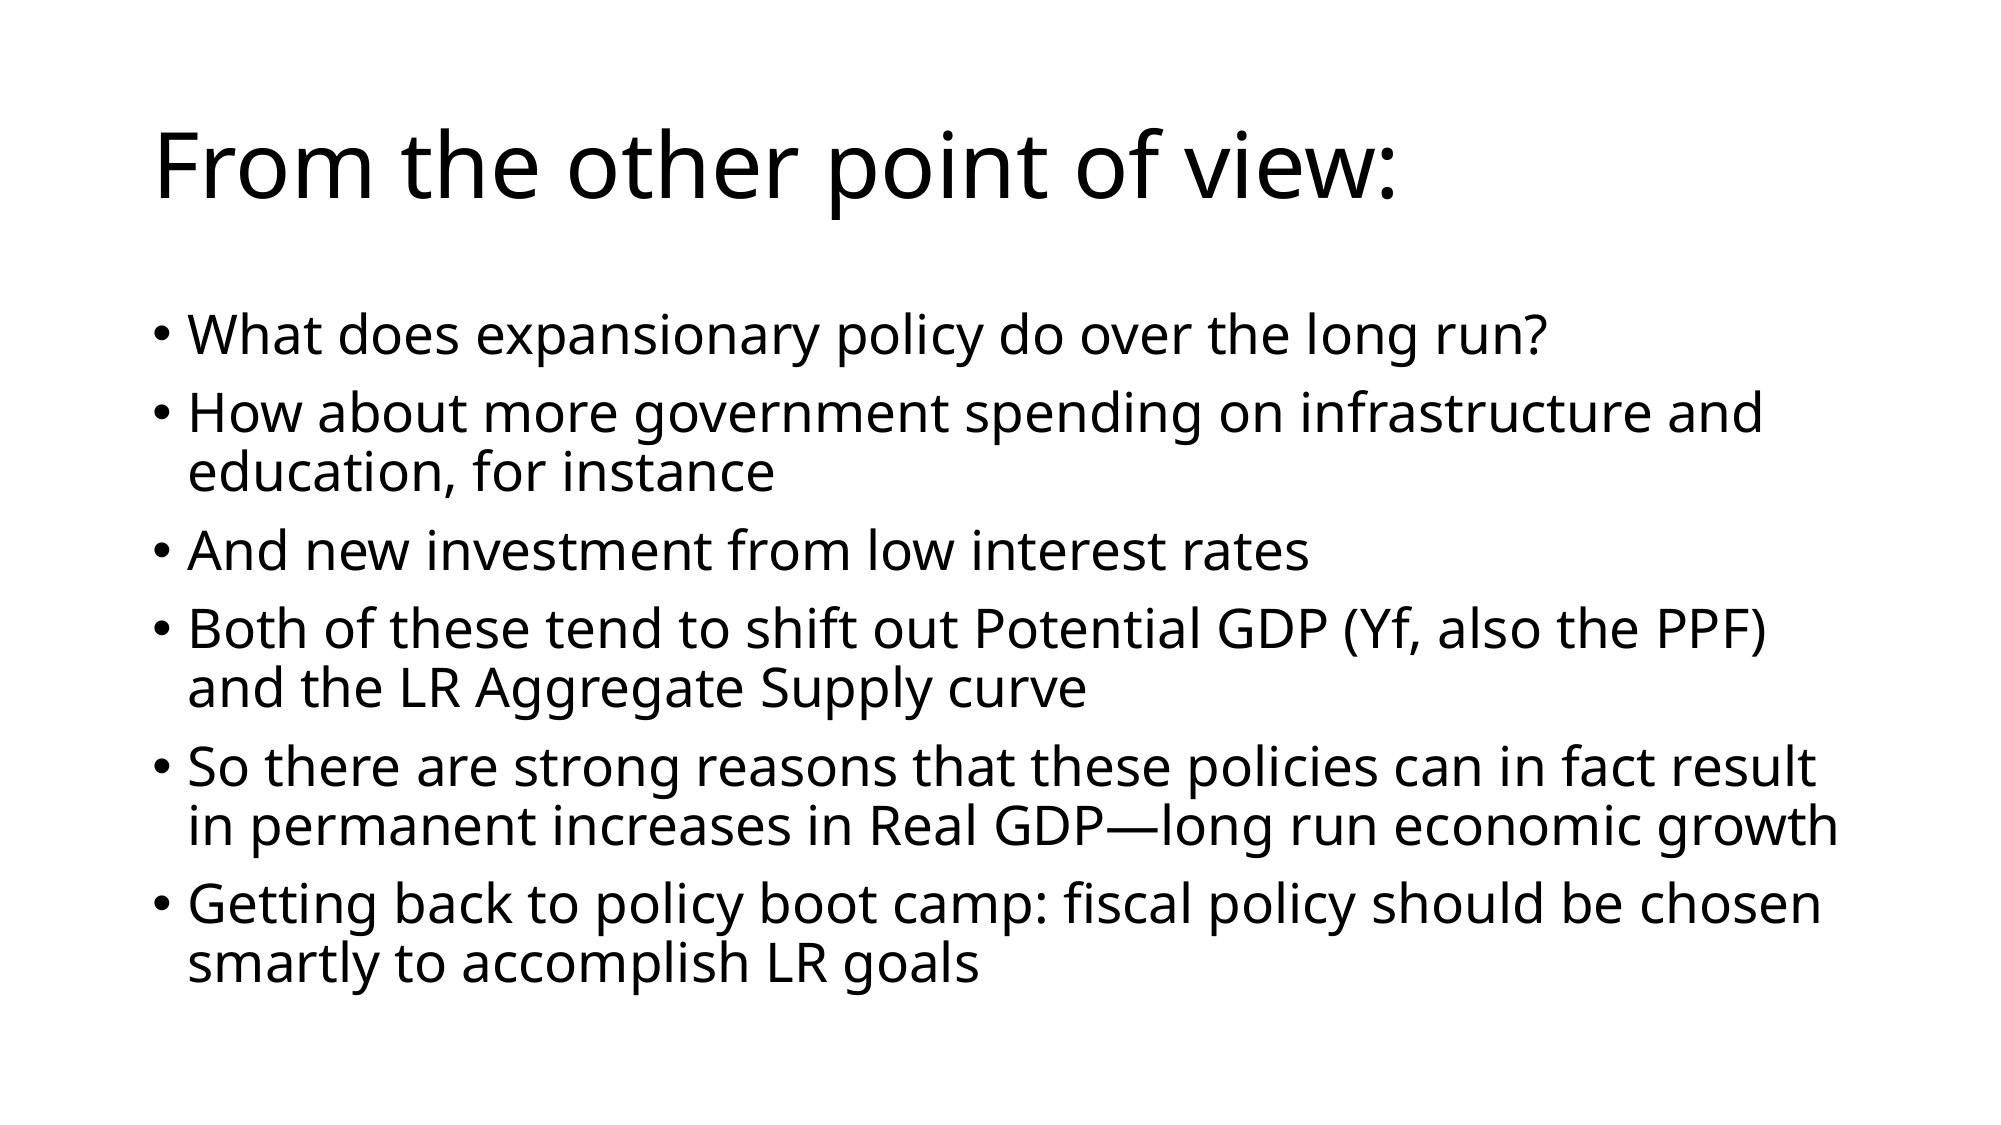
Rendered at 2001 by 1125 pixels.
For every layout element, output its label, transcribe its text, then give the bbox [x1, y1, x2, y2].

list What does expansionary policy do over the long run? How about more government spending on infrastructure and education, for instance And new investment from low interest rates Both of these tend to shift out Potential GDP (Yf, also the PPF) and the LR Aggregate Supply curve So there are strong reasons that these policies can in fact result in permanent increases in Real GDP—long run economic growth Getting back to policy boot camp: fiscal policy should be chosen smartly to accomplish LR goals [137, 299, 1863, 1014]
title From the other point of view: [137, 59, 1863, 278]
